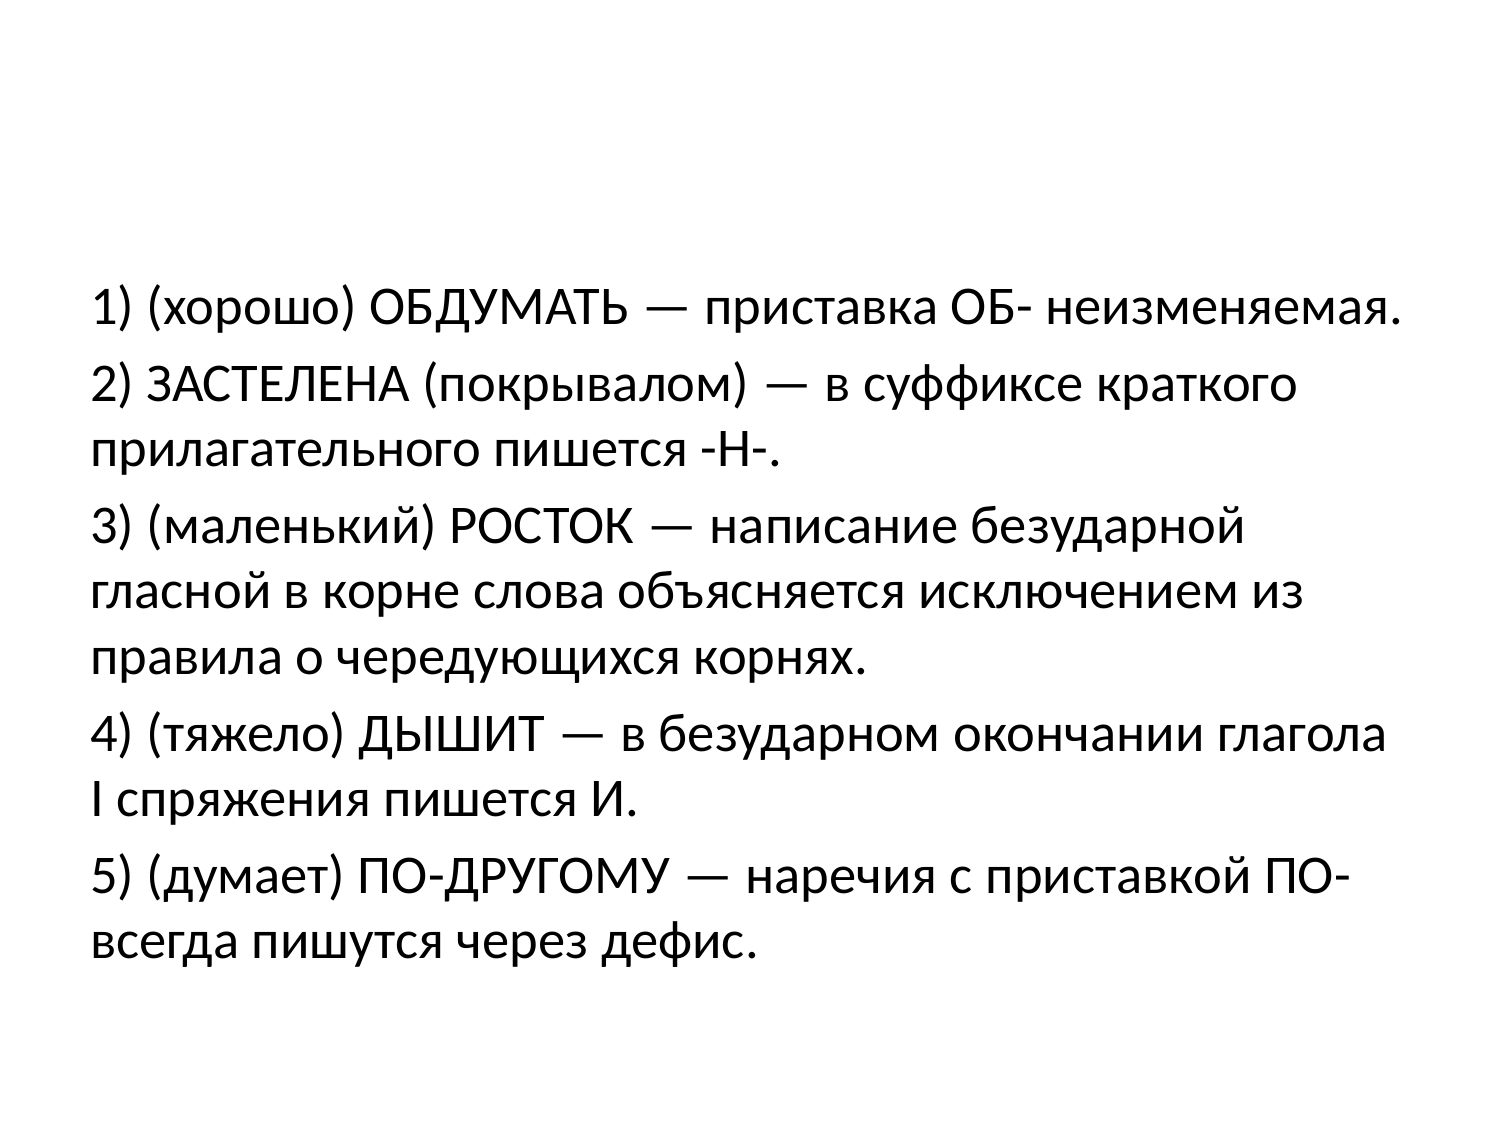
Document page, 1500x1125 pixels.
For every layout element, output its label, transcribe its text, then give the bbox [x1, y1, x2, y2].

list 1) (хорошо) ОБДУМАТЬ — приставка ОБ- неизменяемая. 2) ЗАСТЕЛЕНА (покрывалом) — в суффиксе краткого прилагательного пишется -Н-. 3) (маленький) РОСТОК — написание безударной гласной в корне слова объясняется исключением из правила о чередующихся корнях. 4) (тяжело) ДЫШИТ — в безударном окончании глагола I спряжения пишется И. 5) (думает) ПО-ДРУГОМУ — наречия с приставкой ПО- всегда пишутся через дефис. [75, 262, 1425, 1005]
